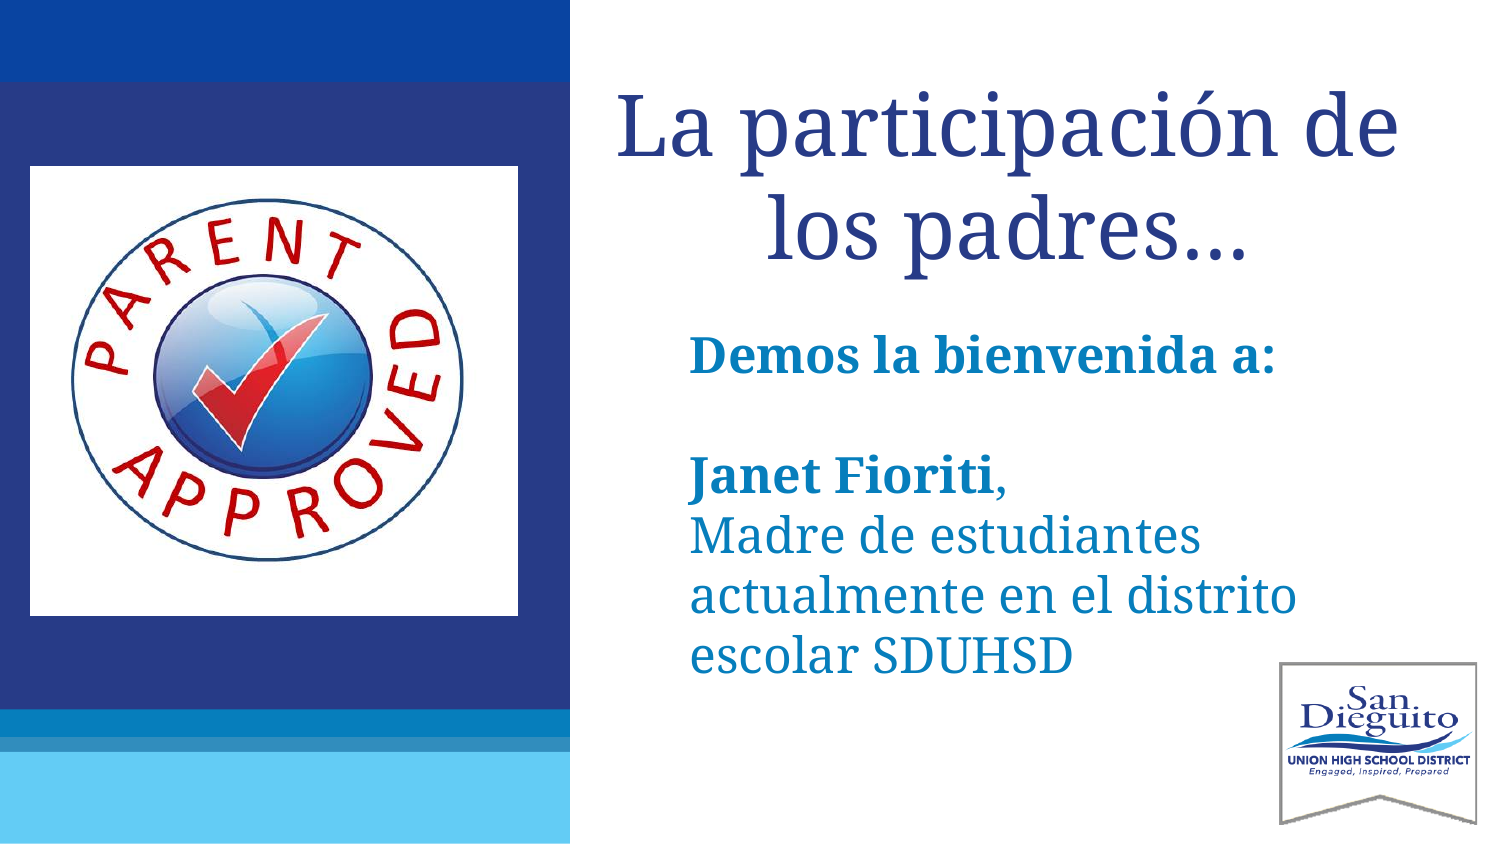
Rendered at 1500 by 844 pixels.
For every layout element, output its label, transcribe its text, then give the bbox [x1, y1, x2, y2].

subtitle Demos la bienvenida a: Janet Fioriti, Madre de estudiantes actualmente en el distrito escolar SDUHSD [674, 308, 1414, 749]
title La participación de los padres... [568, 35, 1450, 292]
picture [30, 166, 519, 616]
picture [1279, 662, 1478, 825]
